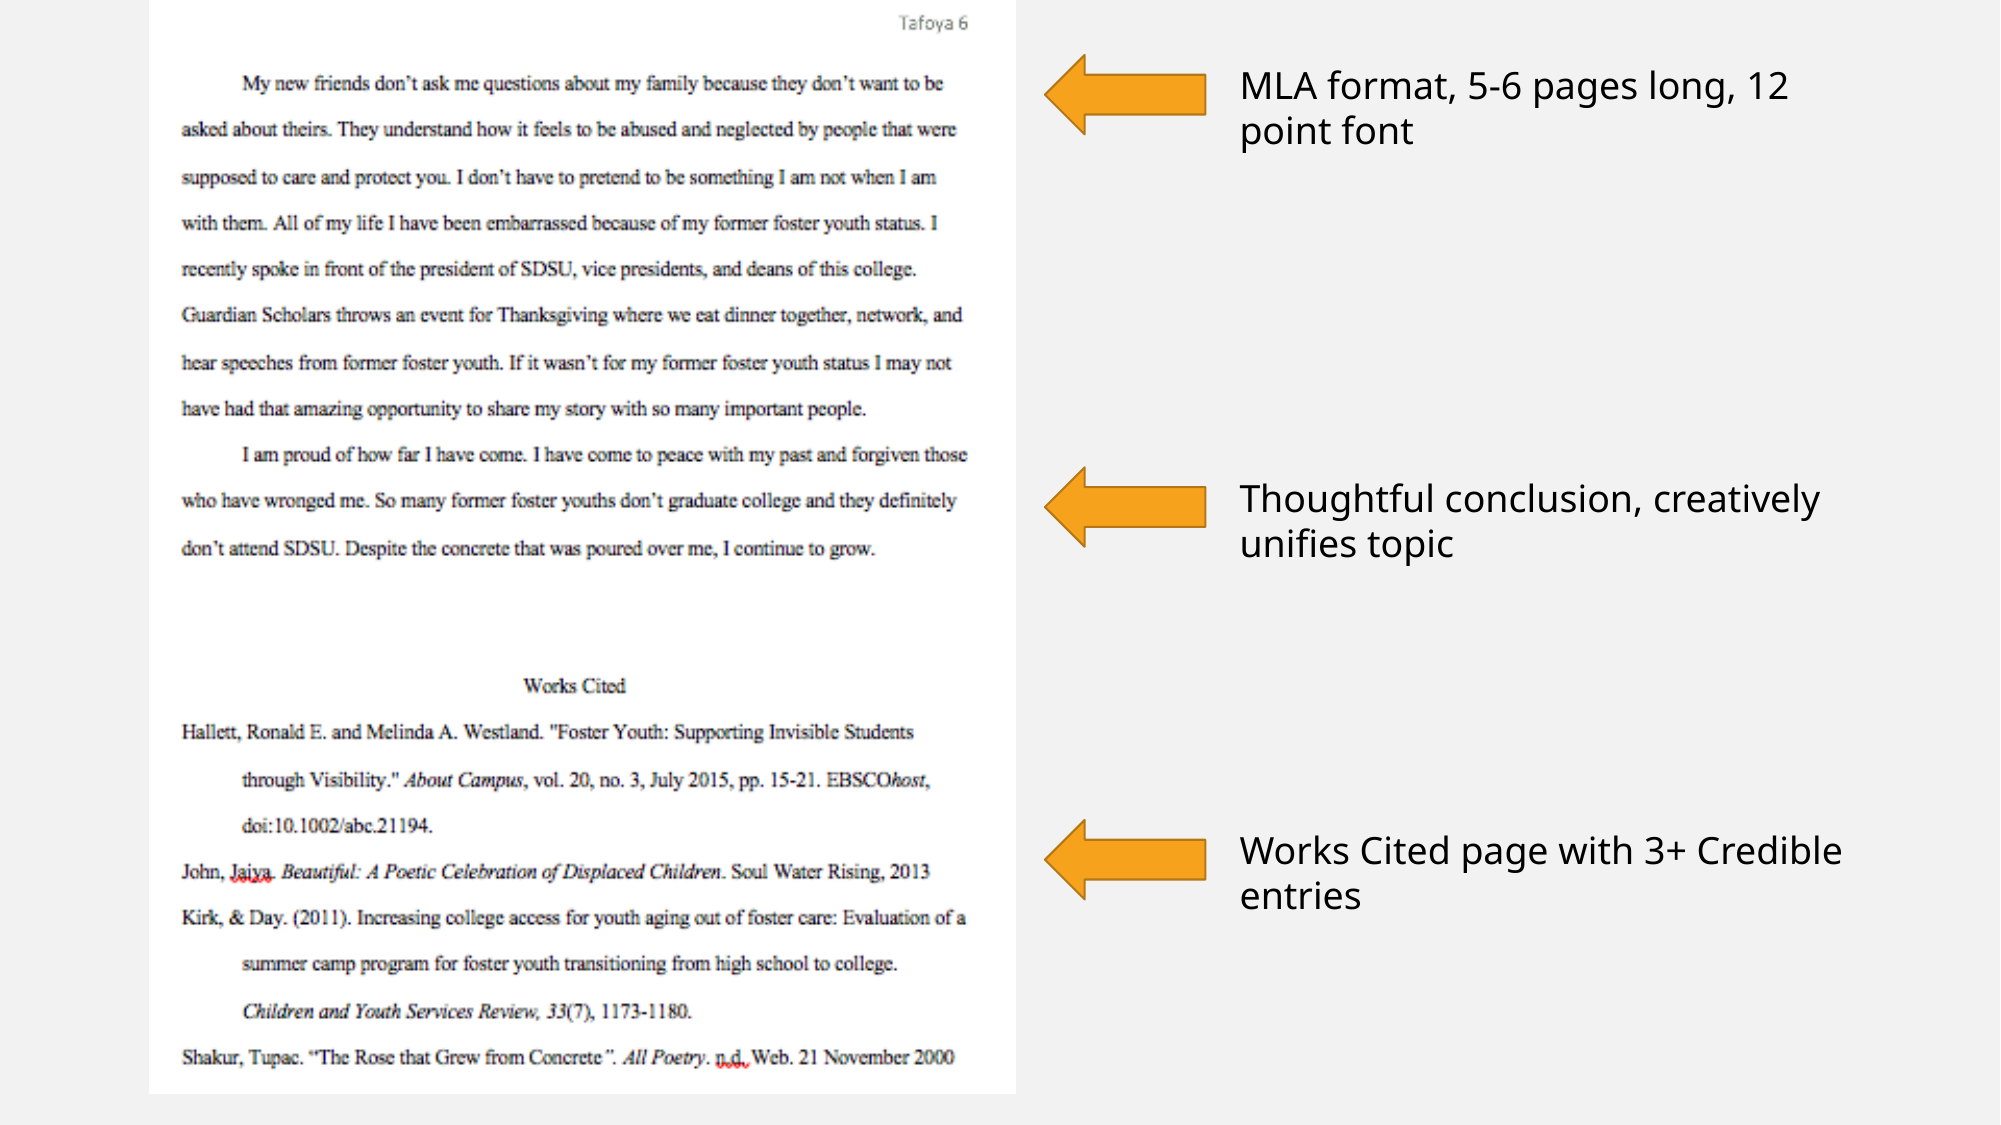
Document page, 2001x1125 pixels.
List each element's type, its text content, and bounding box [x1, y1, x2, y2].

text_box Works Cited page with 3+ Credible entries [1224, 819, 1960, 925]
text_box [1044, 818, 1207, 901]
text_box MLA format, 5-6 pages long, 12 point font [1224, 54, 1885, 160]
text_box [1044, 53, 1207, 136]
picture [149, 0, 1016, 1094]
text_box [1044, 466, 1207, 548]
text_box Thoughtful conclusion, creatively unifies topic [1224, 467, 1943, 573]
